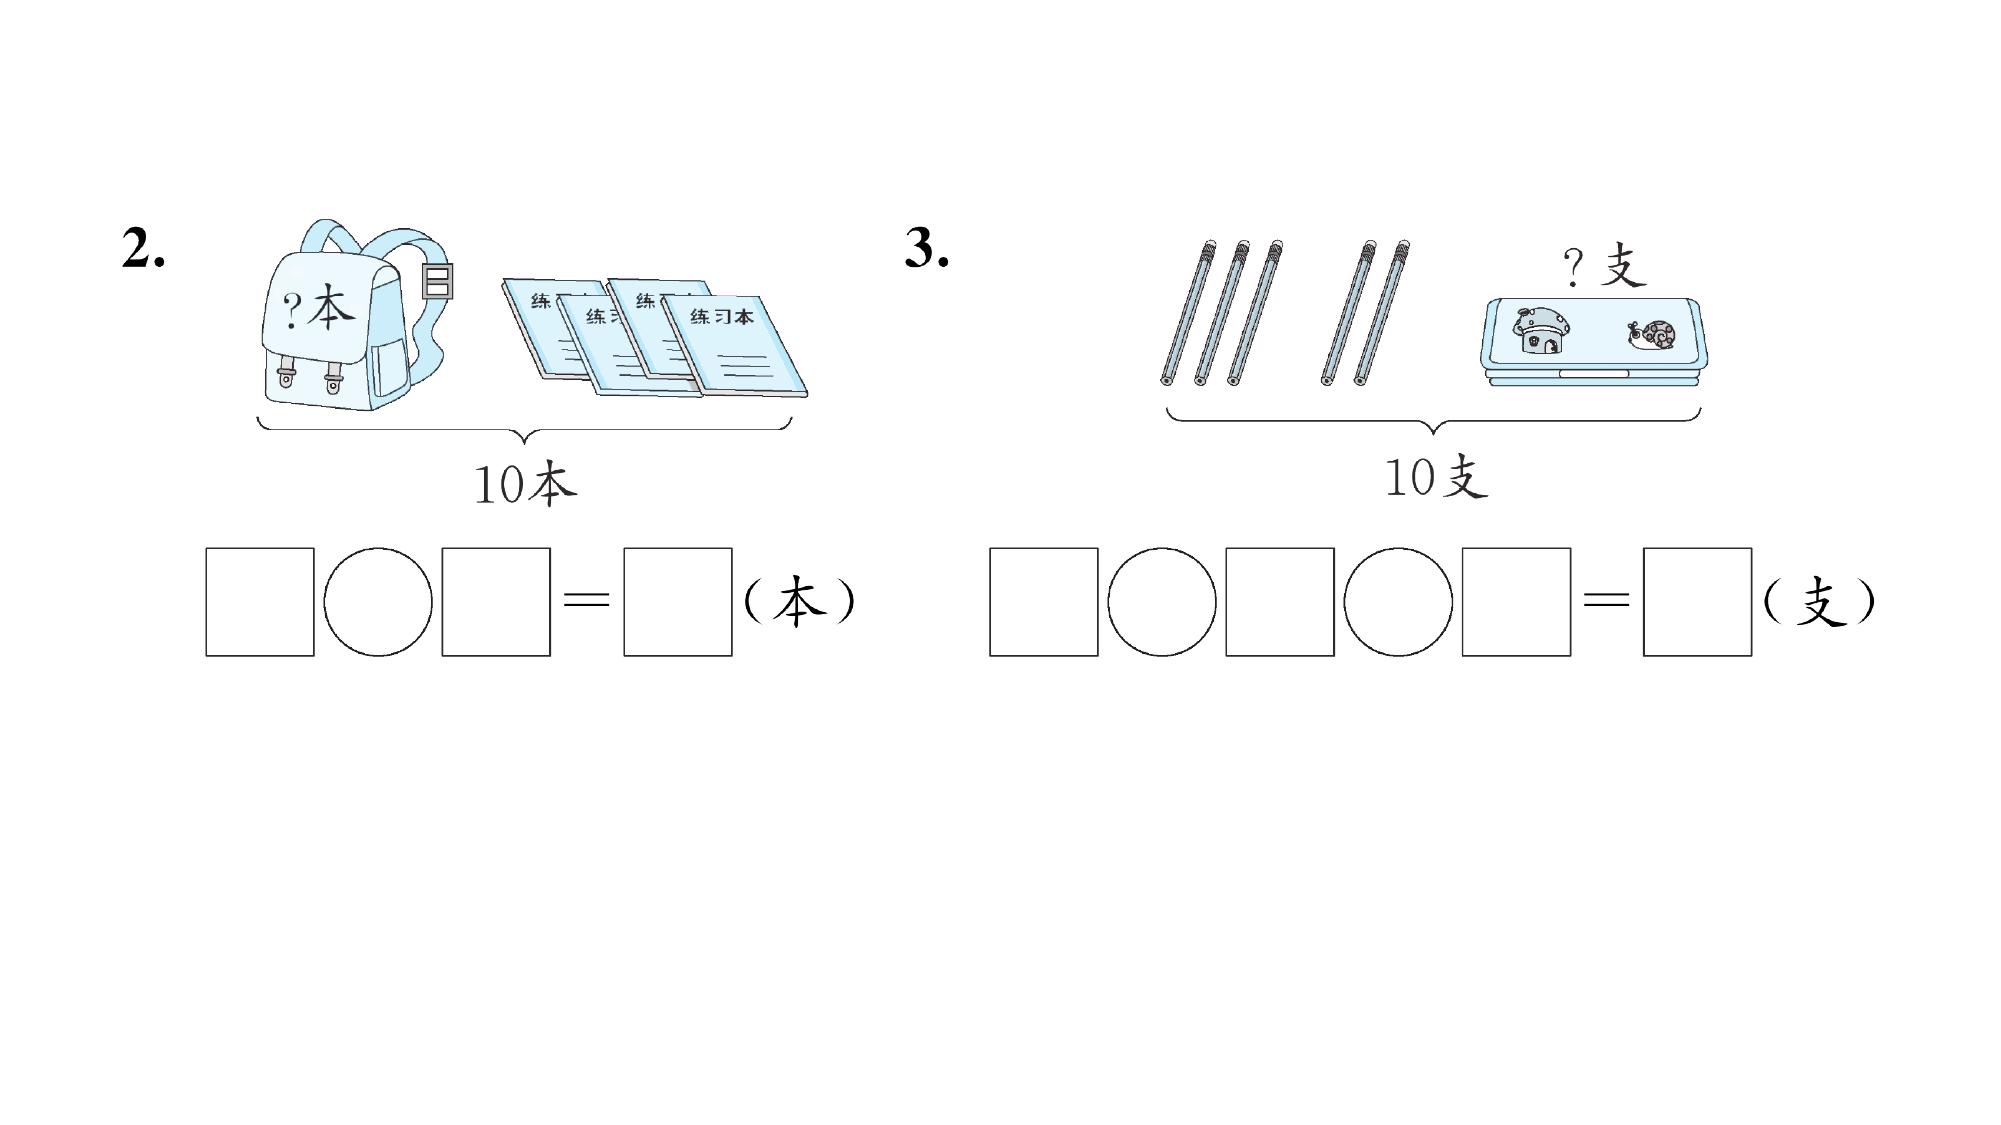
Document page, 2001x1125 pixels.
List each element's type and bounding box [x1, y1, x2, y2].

picture [118, 177, 2000, 697]
